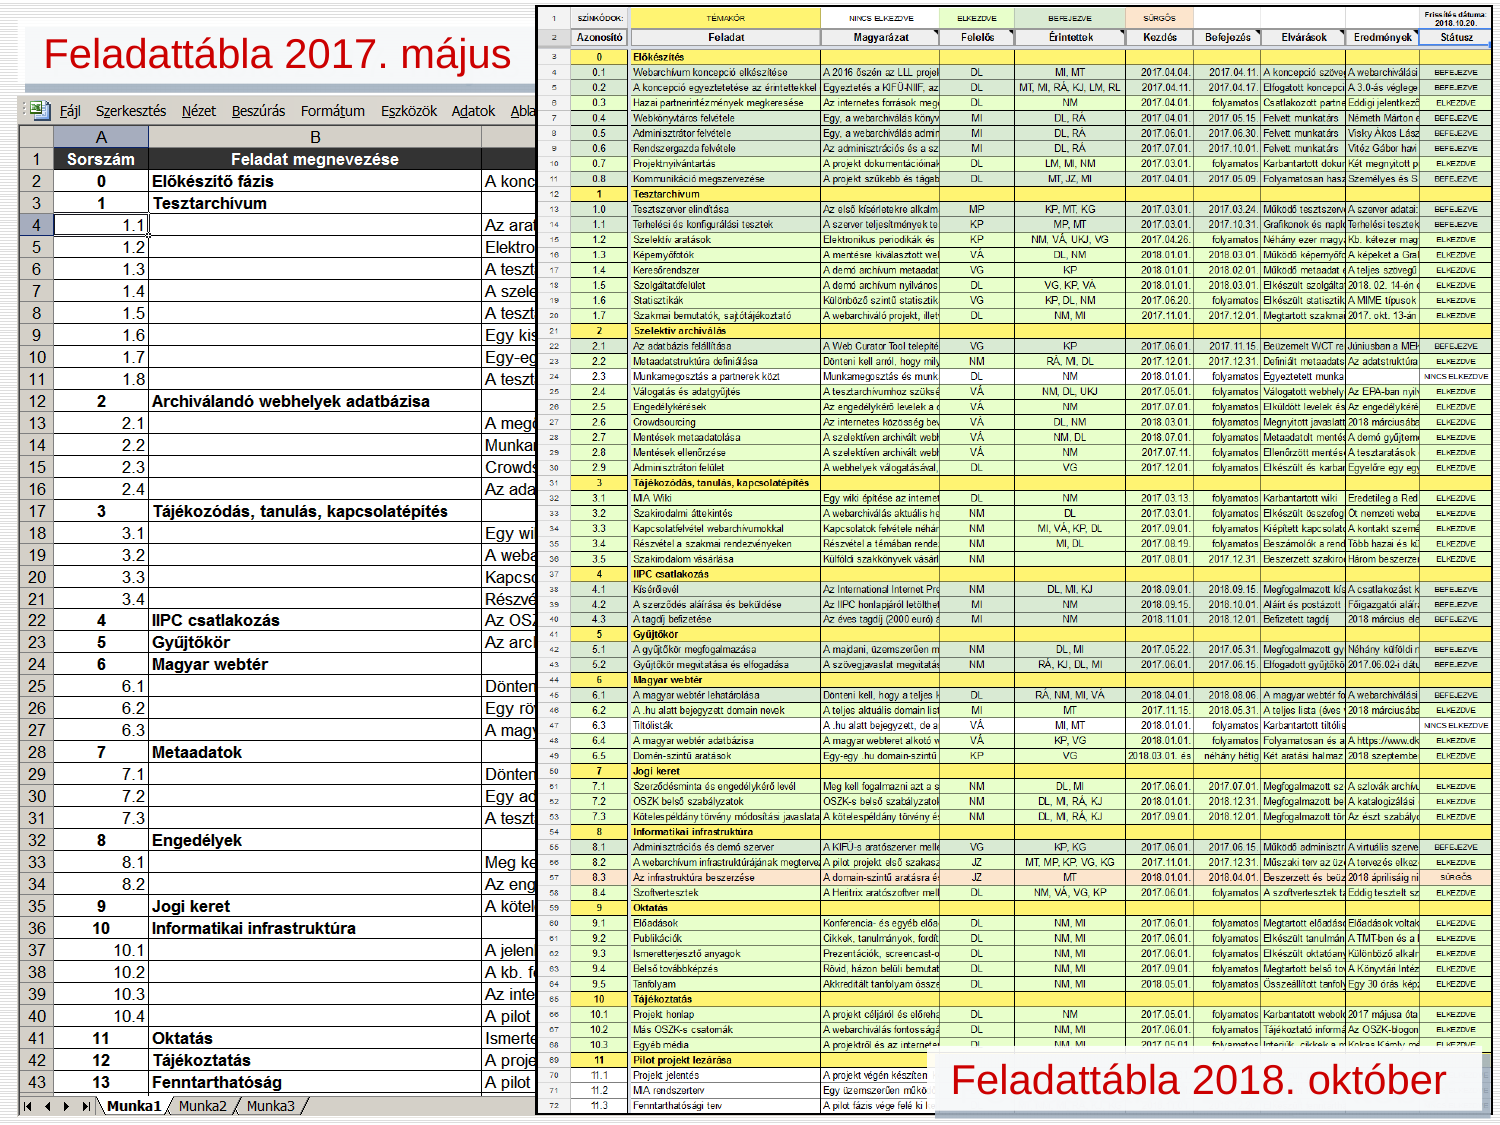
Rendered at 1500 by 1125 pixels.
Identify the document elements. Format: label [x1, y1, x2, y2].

text_box [537, 6, 1492, 1114]
text_box [17, 18, 534, 1118]
